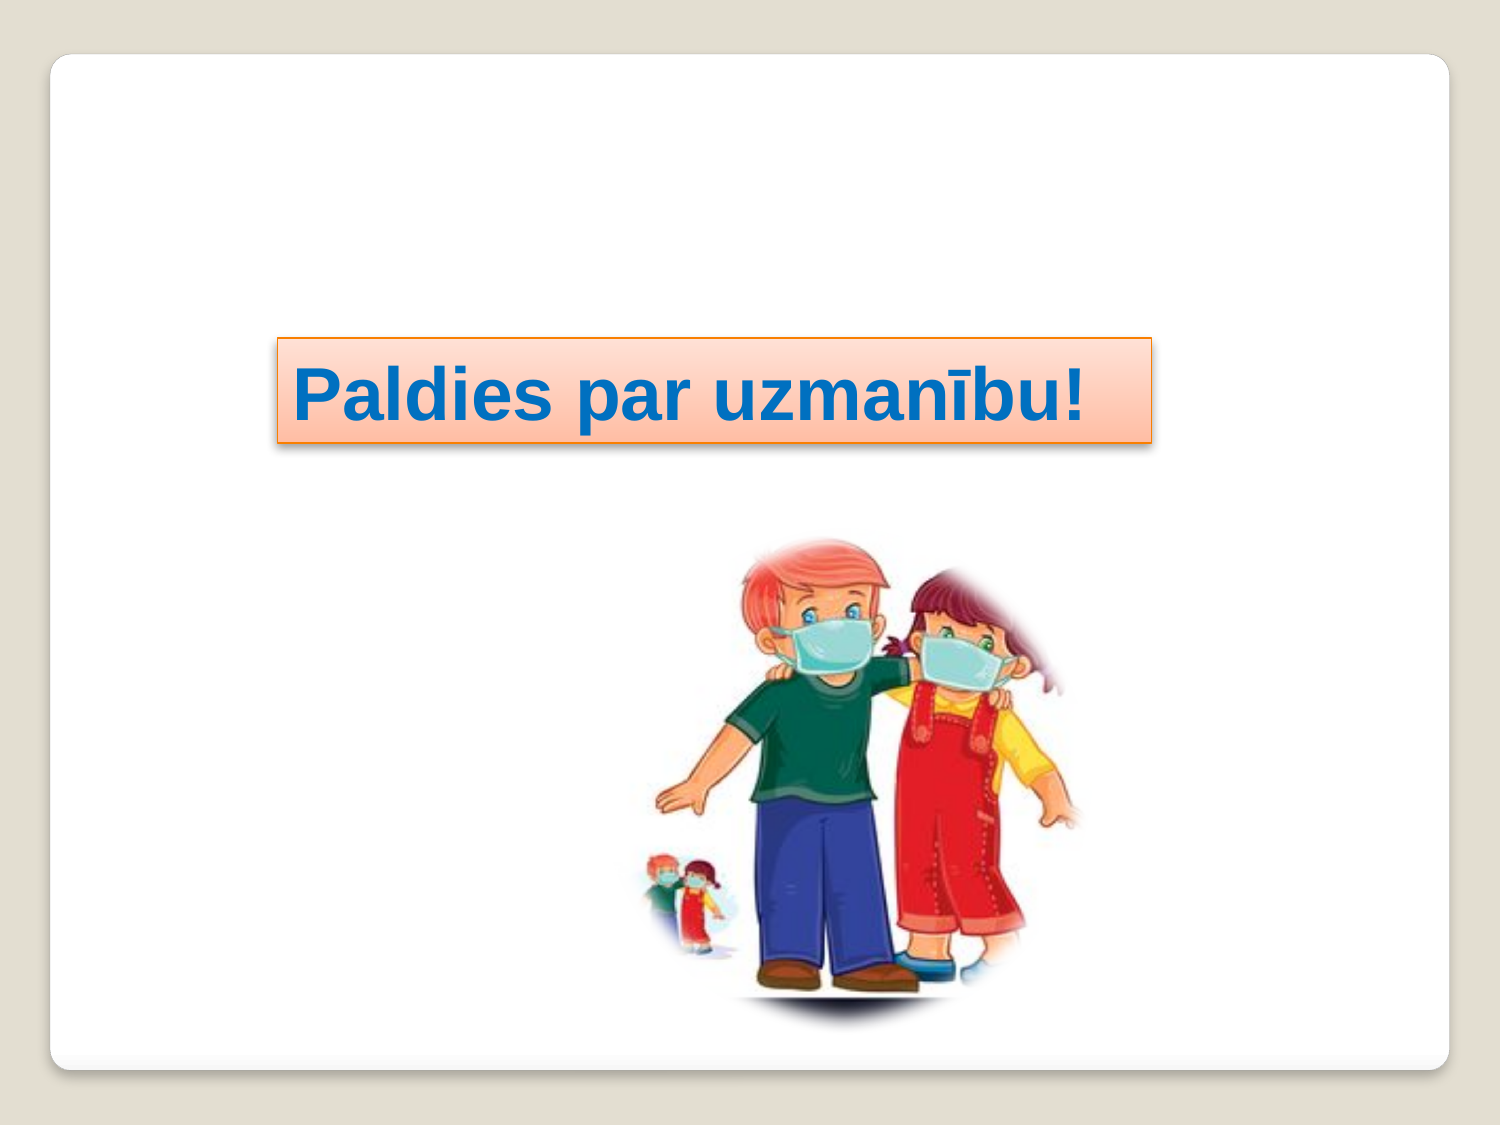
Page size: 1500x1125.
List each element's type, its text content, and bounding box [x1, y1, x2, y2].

picture [596, 526, 1093, 1036]
text_box Paldies par uzmanību! [277, 337, 1152, 444]
